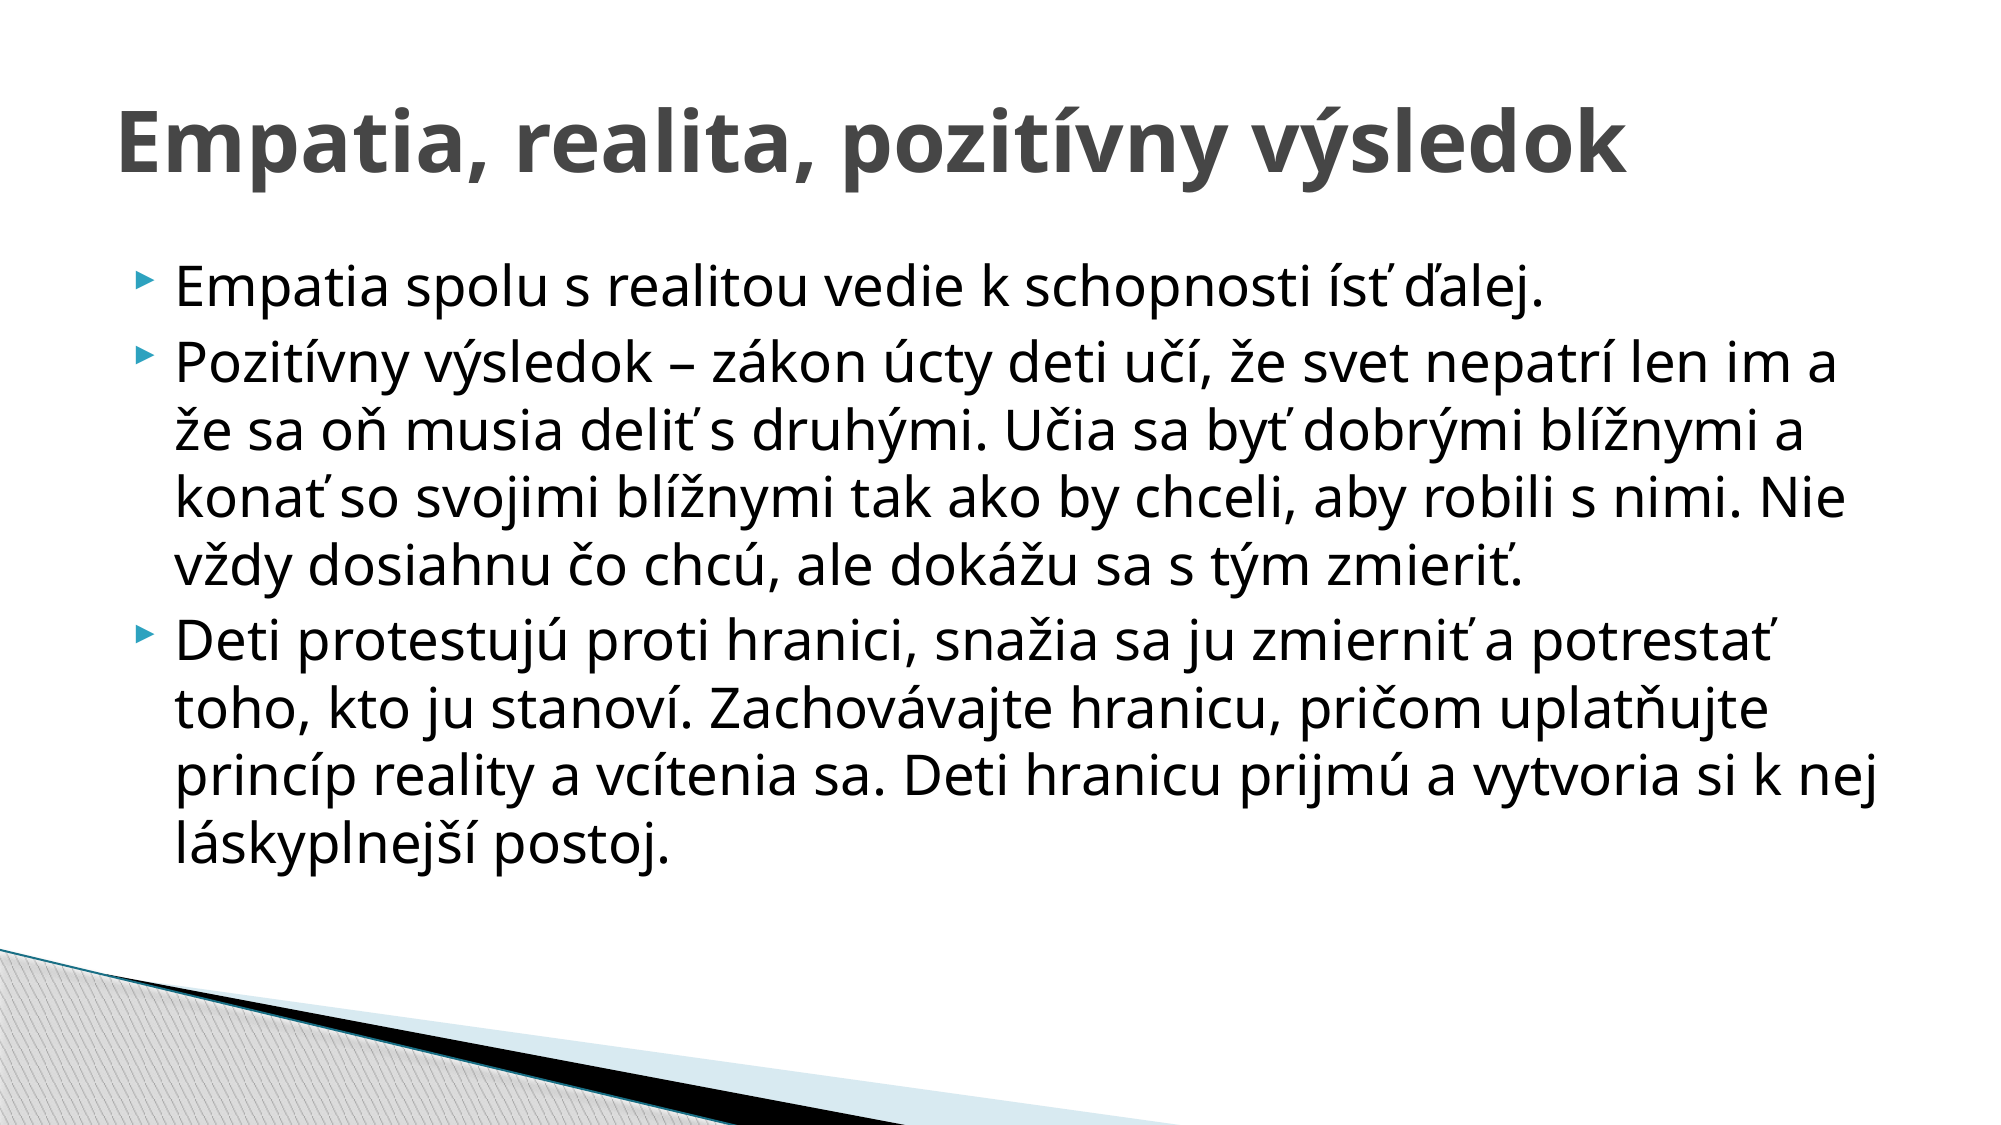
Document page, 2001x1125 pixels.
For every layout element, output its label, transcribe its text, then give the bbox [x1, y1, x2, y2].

title Empatia, realita, pozitívny výsledok [99, 45, 1900, 233]
list Empatia spolu s realitou vedie k schopnosti ísť ďalej. Pozitívny výsledok – zákon úcty deti učí, že svet nepatrí len im a že sa oň musia deliť s druhými. Učia sa byť dobrými blížnymi a konať so svojimi blížnymi tak ako by chceli, aby robili s nimi. Nie vždy dosiahnu čo chcú, ale dokážu sa s tým zmieriť. Deti protestujú proti hranici, snažia sa ju zmierniť a potrestať toho, kto ju stanoví. Zachovávajte hranicu, pričom uplatňujte princíp reality a vcítenia sa. Deti hranicu prijmú a vytvoria si k nej láskyplnejší postoj. [99, 243, 1900, 986]
